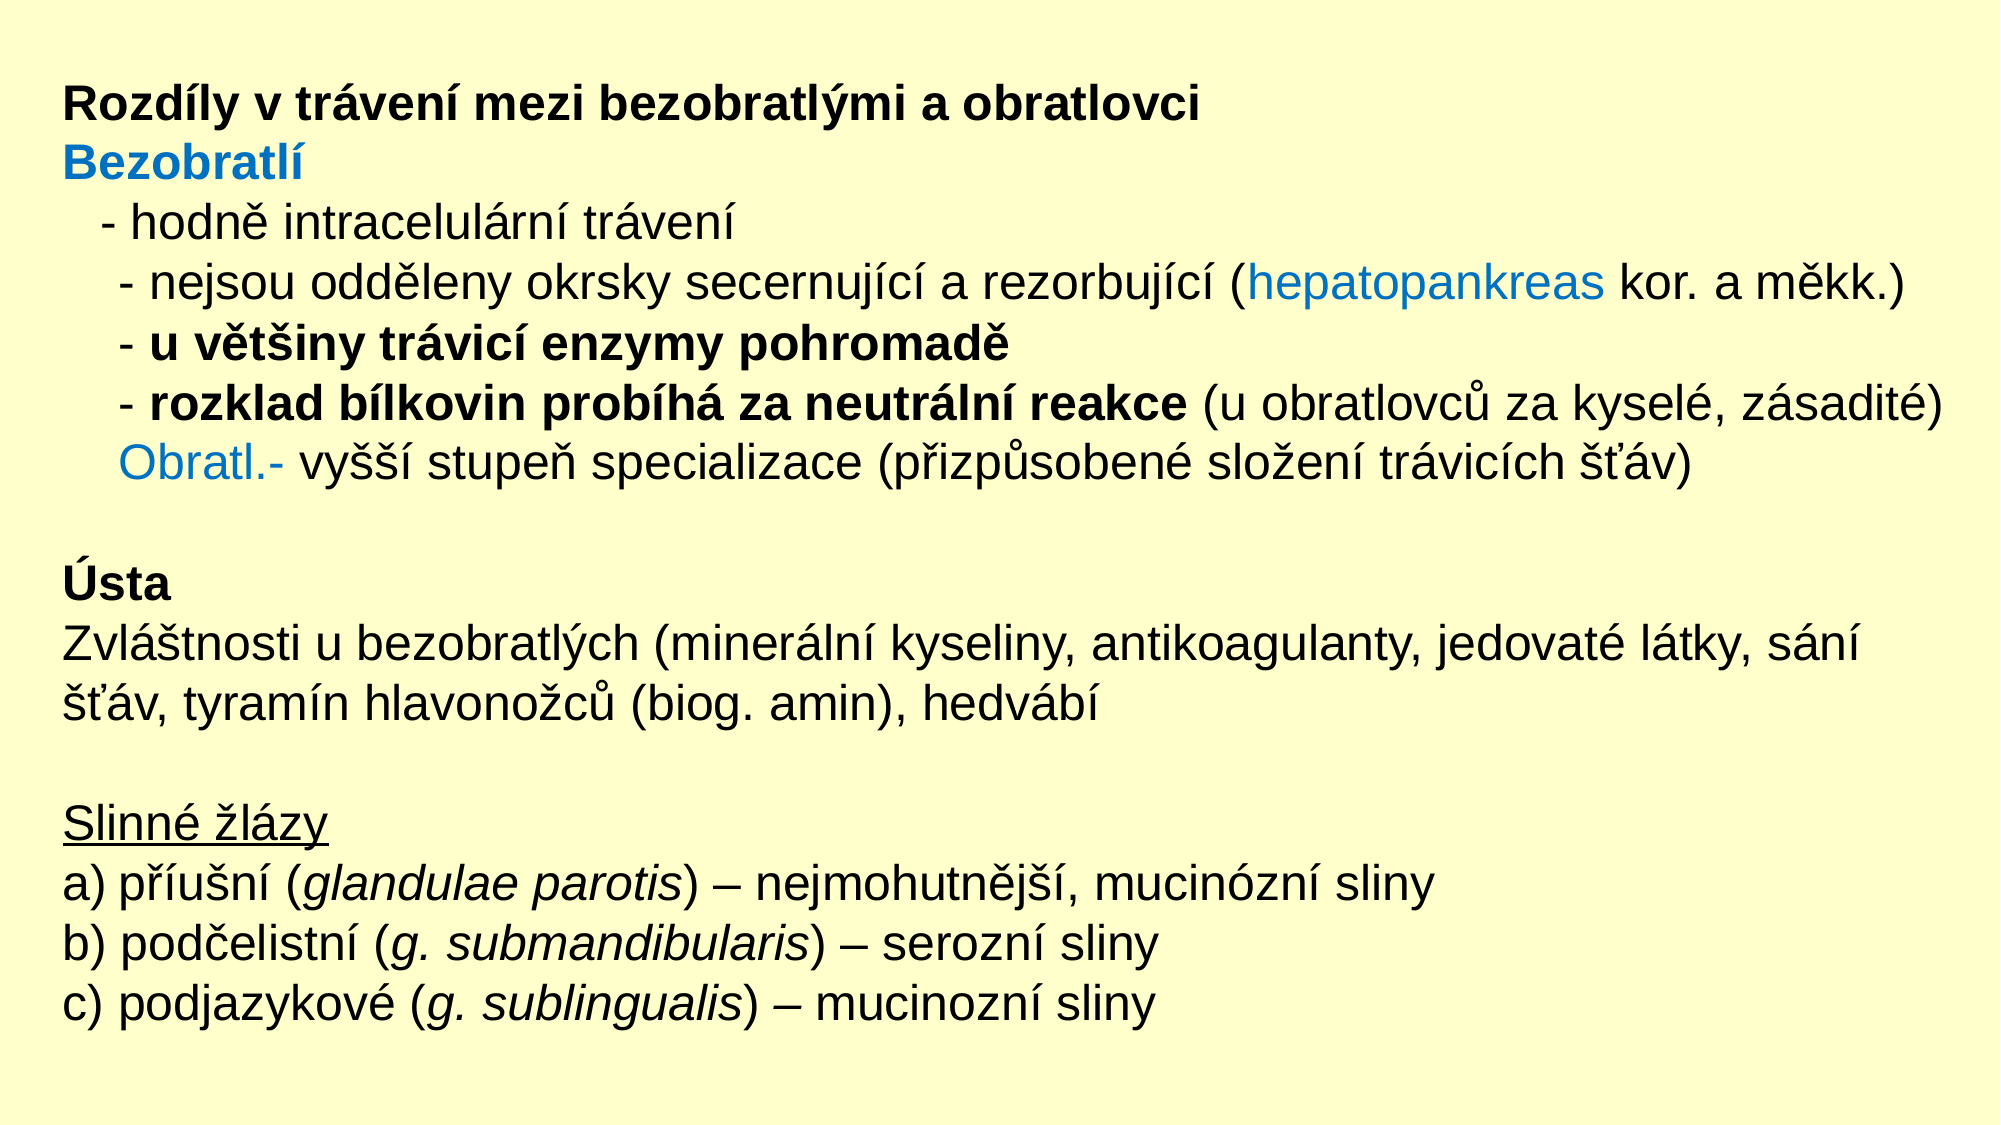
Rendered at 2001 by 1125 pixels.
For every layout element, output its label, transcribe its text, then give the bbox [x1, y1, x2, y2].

text_box Rozdíly v trávení mezi bezobratlými a obratlovci Bezobratlí - hodně intracelulární trávení - nejsou odděleny okrsky secernující a rezorbující (hepatopankreas kor. a měkk.) - u většiny trávicí enzymy pohromadě - rozklad bílkovin probíhá za neutrální reakce (u obratlovců za kyselé, zásadité) Obratl.- vyšší stupeň specializace (přizpůsobené složení trávicích šťáv) Ústa Zvláštnosti u bezobratlých (minerální kyseliny, antikoagulanty, jedovaté látky, sání šťáv, tyramín hlavonožců (biog. amin), hedvábí Slinné žlázy příušní (glandulae parotis) – nejmohutnější, mucinózní sliny b) podčelistní (g. submandibularis) – serozní sliny c) podjazykové (g. sublingualis) – mucinozní sliny [48, 57, 1990, 1125]
